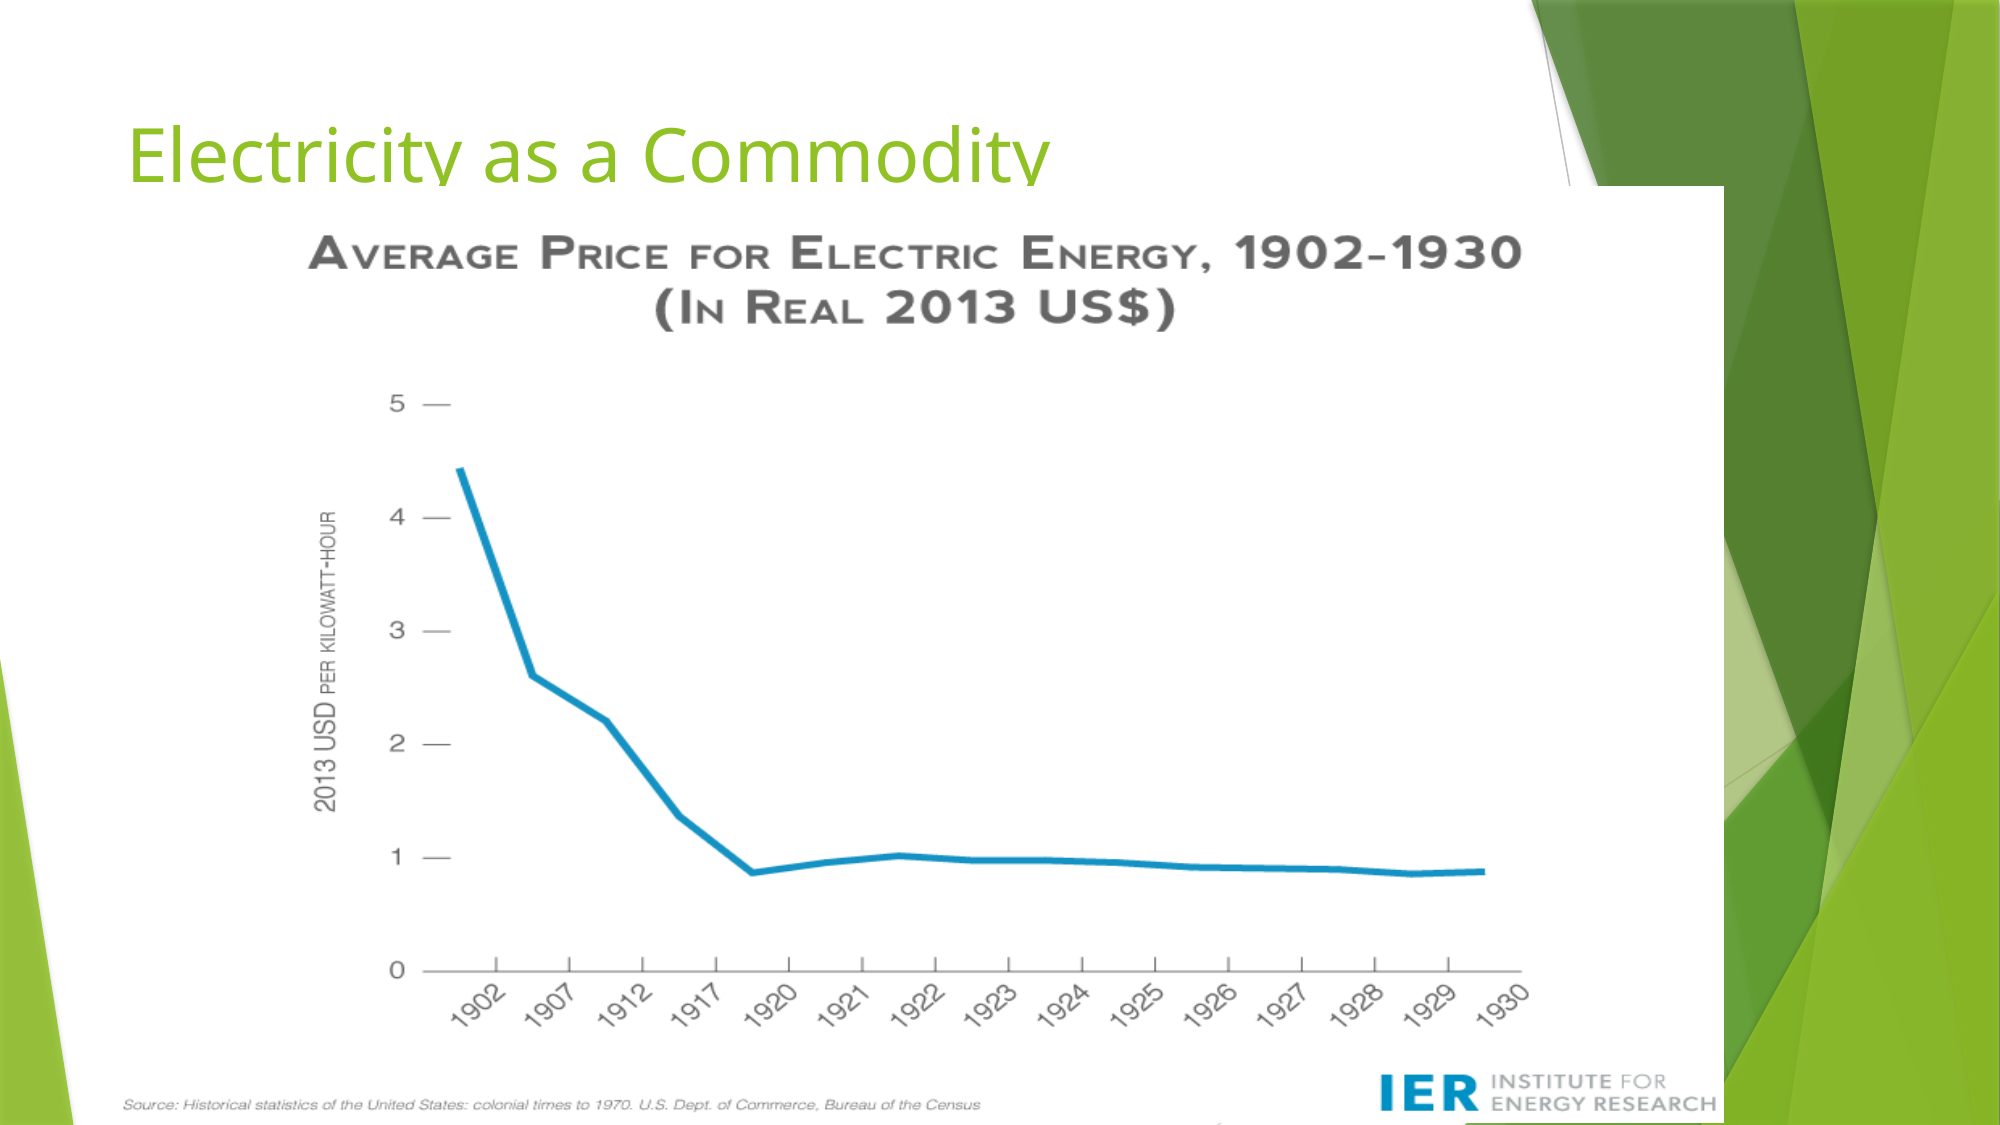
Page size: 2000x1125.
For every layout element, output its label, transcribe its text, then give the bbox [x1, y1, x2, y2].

picture [110, 185, 1725, 1124]
title Electricity as a Commodity [111, 99, 1521, 185]
